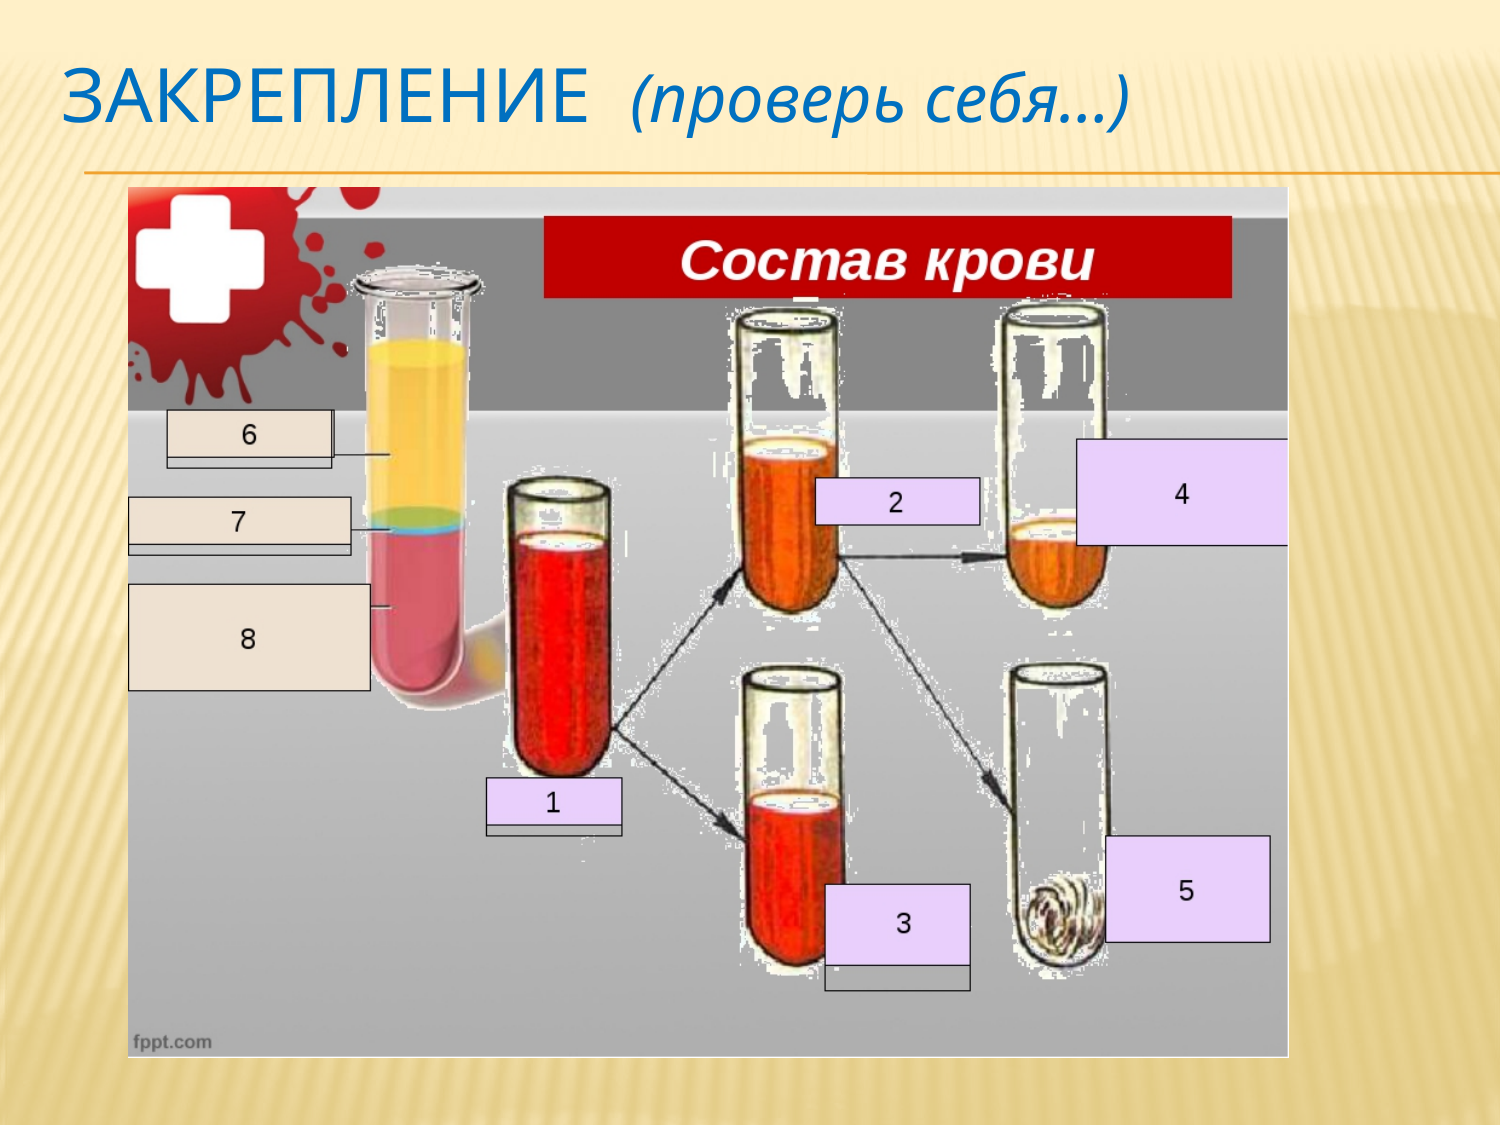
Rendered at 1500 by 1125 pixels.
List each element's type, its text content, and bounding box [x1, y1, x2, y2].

title Закрепление (проверь себя…) [46, 23, 1472, 161]
picture [128, 187, 1290, 1058]
